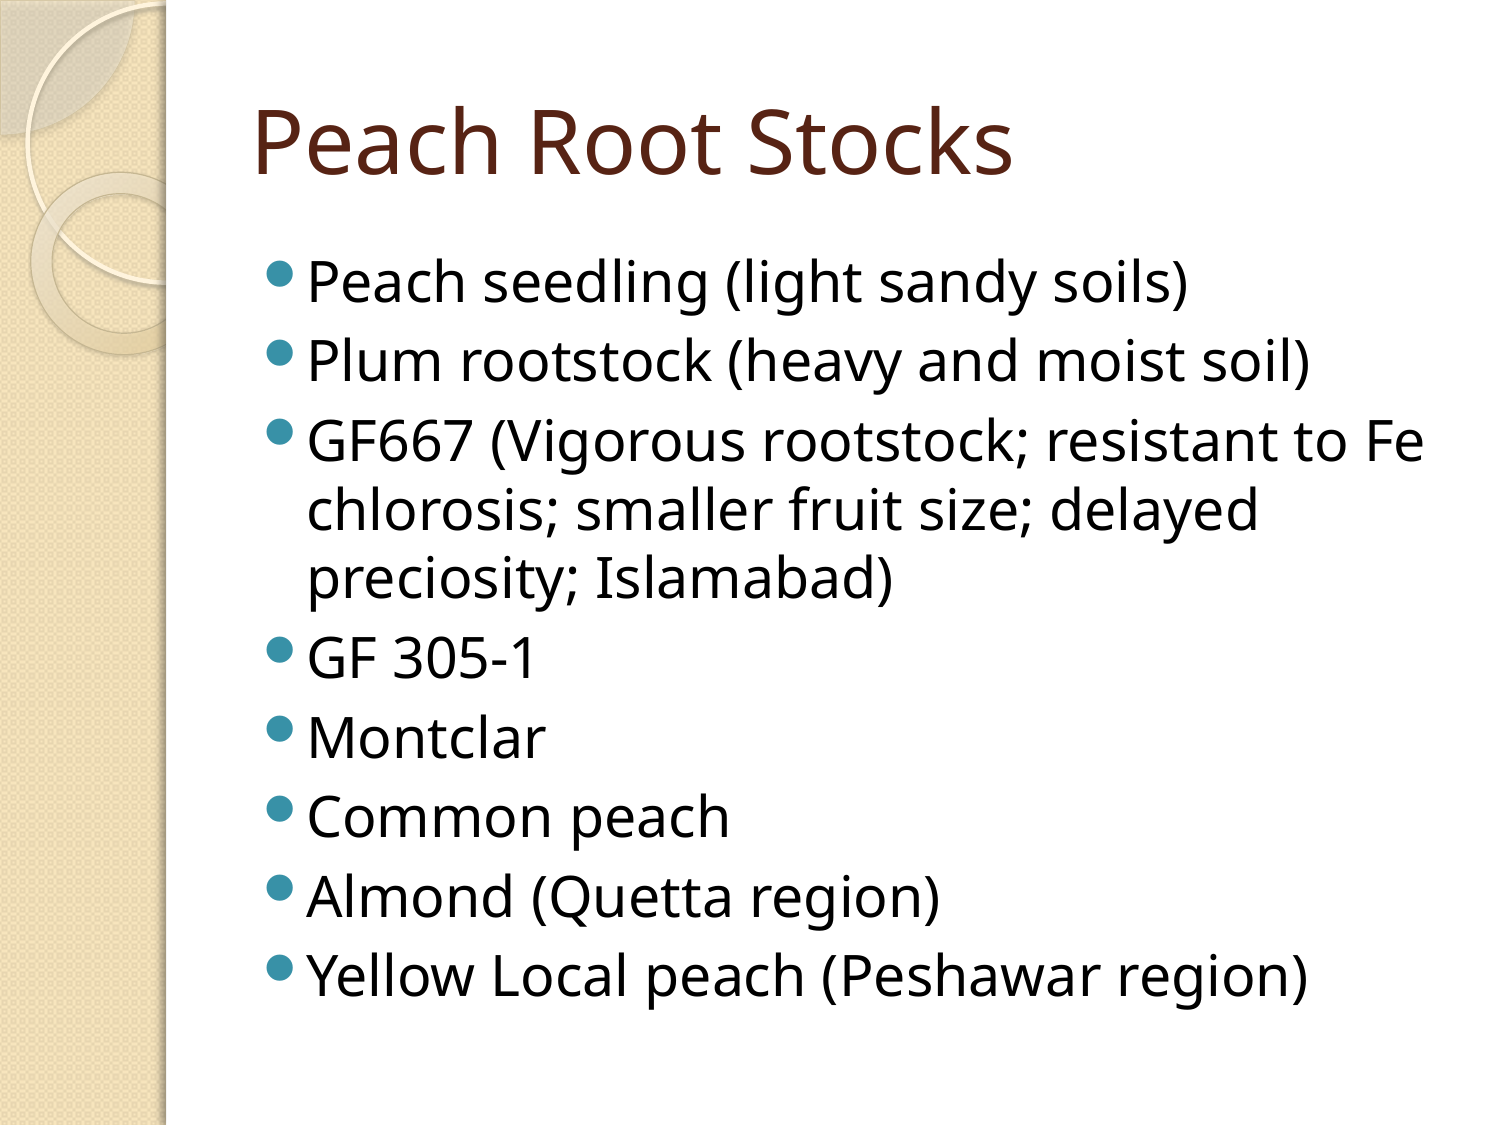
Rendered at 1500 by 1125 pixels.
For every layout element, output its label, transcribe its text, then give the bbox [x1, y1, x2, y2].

title Peach Root Stocks [235, 45, 1466, 233]
list Peach seedling (light sandy soils) Plum rootstock (heavy and moist soil) GF667 (Vigorous rootstock; resistant to Fe chlorosis; smaller fruit size; delayed preciosity; Islamabad) GF 305-1 Montclar Common peach Almond (Quetta region) Yellow Local peach (Peshawar region) [235, 237, 1466, 1025]
